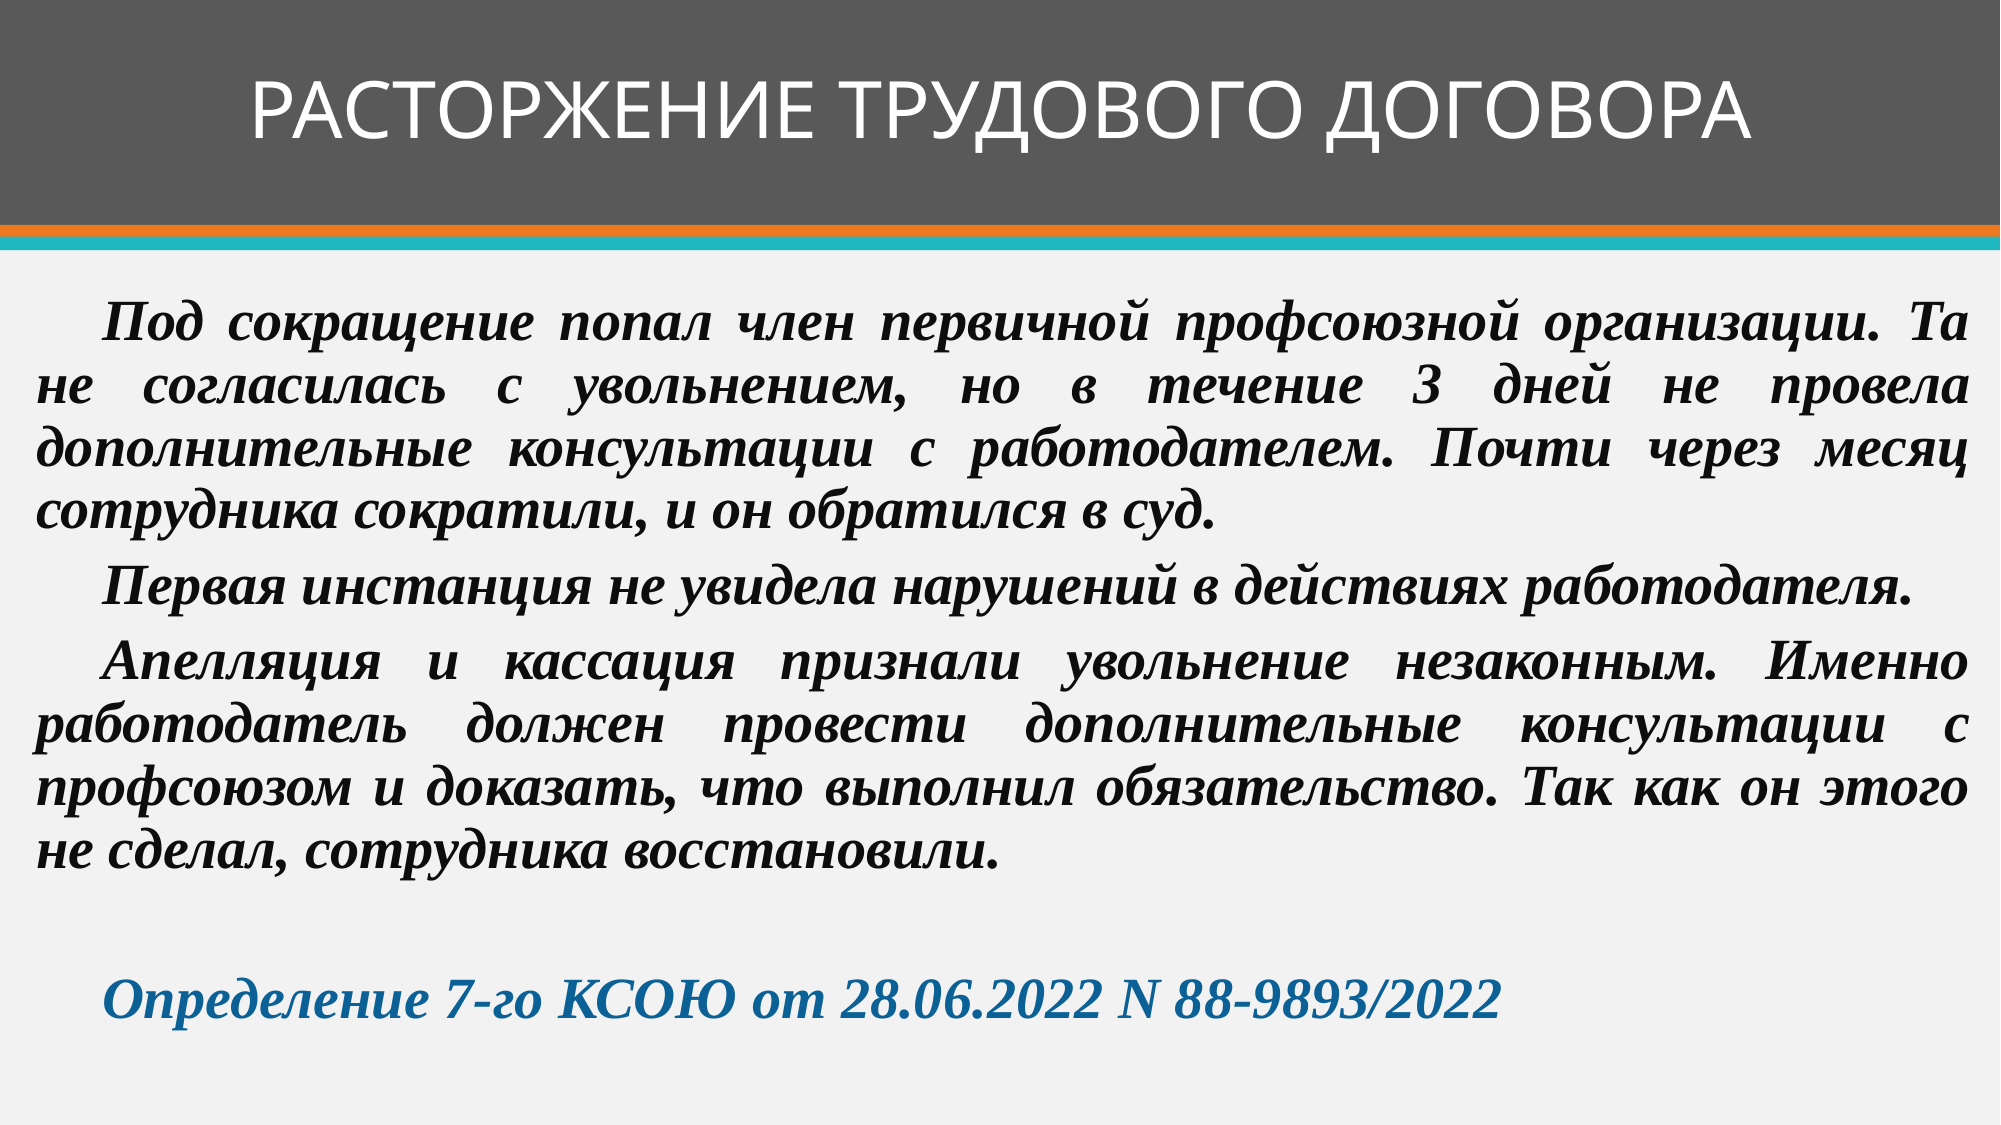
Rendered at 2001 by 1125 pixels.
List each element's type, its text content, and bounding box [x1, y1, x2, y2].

title РАСТОРЖЕНИЕ ТРУДОВОГО ДОГОВОРА [212, 41, 1788, 164]
list Под сокращение попал член первичной профсоюзной организации. Та не согласилась с увольнением, но в течение 3 дней не провела дополнительные консультации с работодателем. Почти через месяц сотрудника сократили, и он обратился в суд. Первая инстанция не увидела нарушений в действиях работодателя. Апелляция и кассация признали увольнение незаконным. Именно работодатель должен провести дополнительные консультации с профсоюзом и доказать, что выполнил обязательство. Так как он этого не сделал, сотрудника восстановили. Определение 7-го КСОЮ от 28.06.2022 N 88-9893/2022 [13, 282, 1987, 1086]
